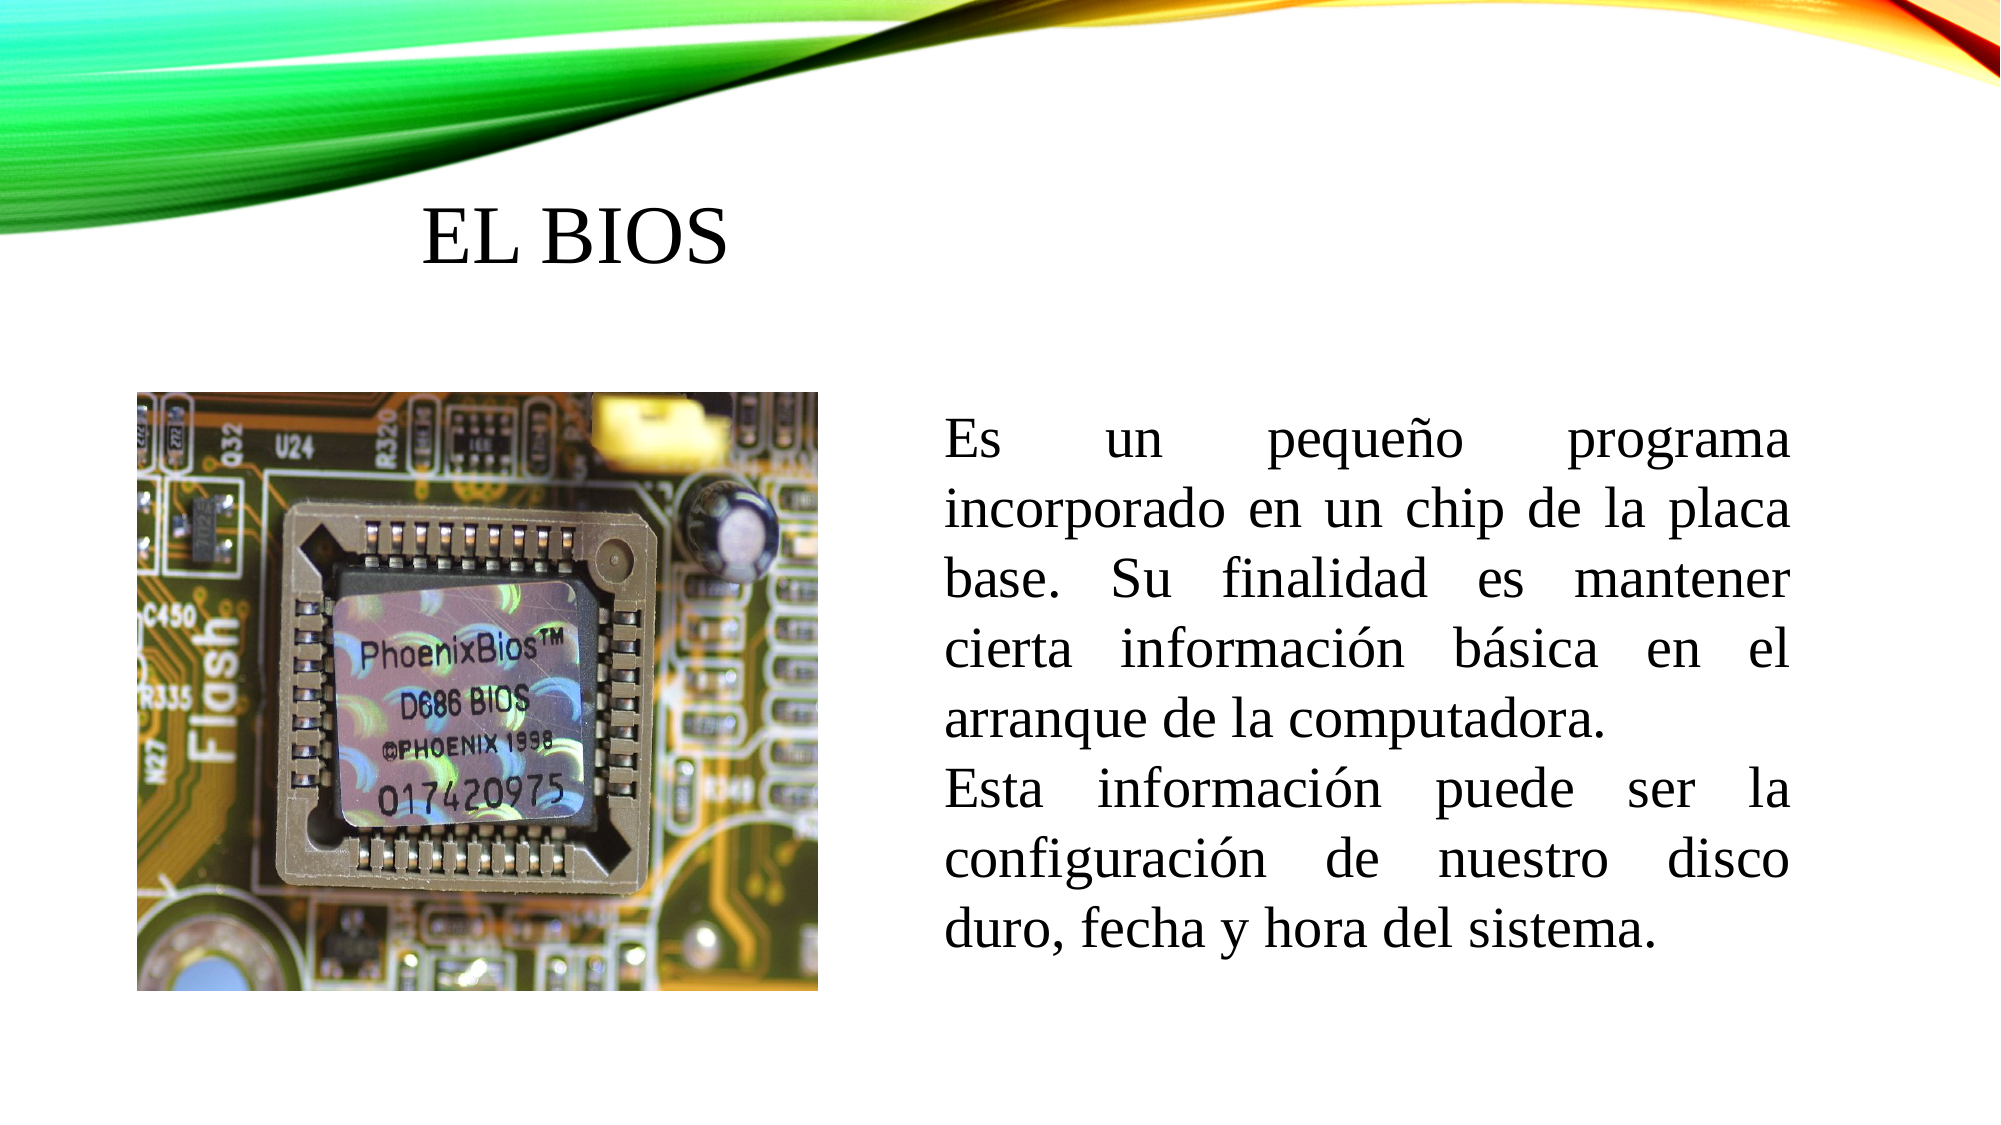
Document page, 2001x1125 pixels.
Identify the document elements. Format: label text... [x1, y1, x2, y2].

title eL BIOS [197, 177, 977, 296]
picture [0, 0, 2000, 237]
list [136, 391, 819, 991]
text_box Es un pequeño programa incorporado en un chip de la placa base. Su finalidad es mantener cierta información básica en el arranque de la computadora. Esta información puede ser la configuración de nuestro disco duro, fecha y hora del sistema. [929, 392, 1807, 967]
